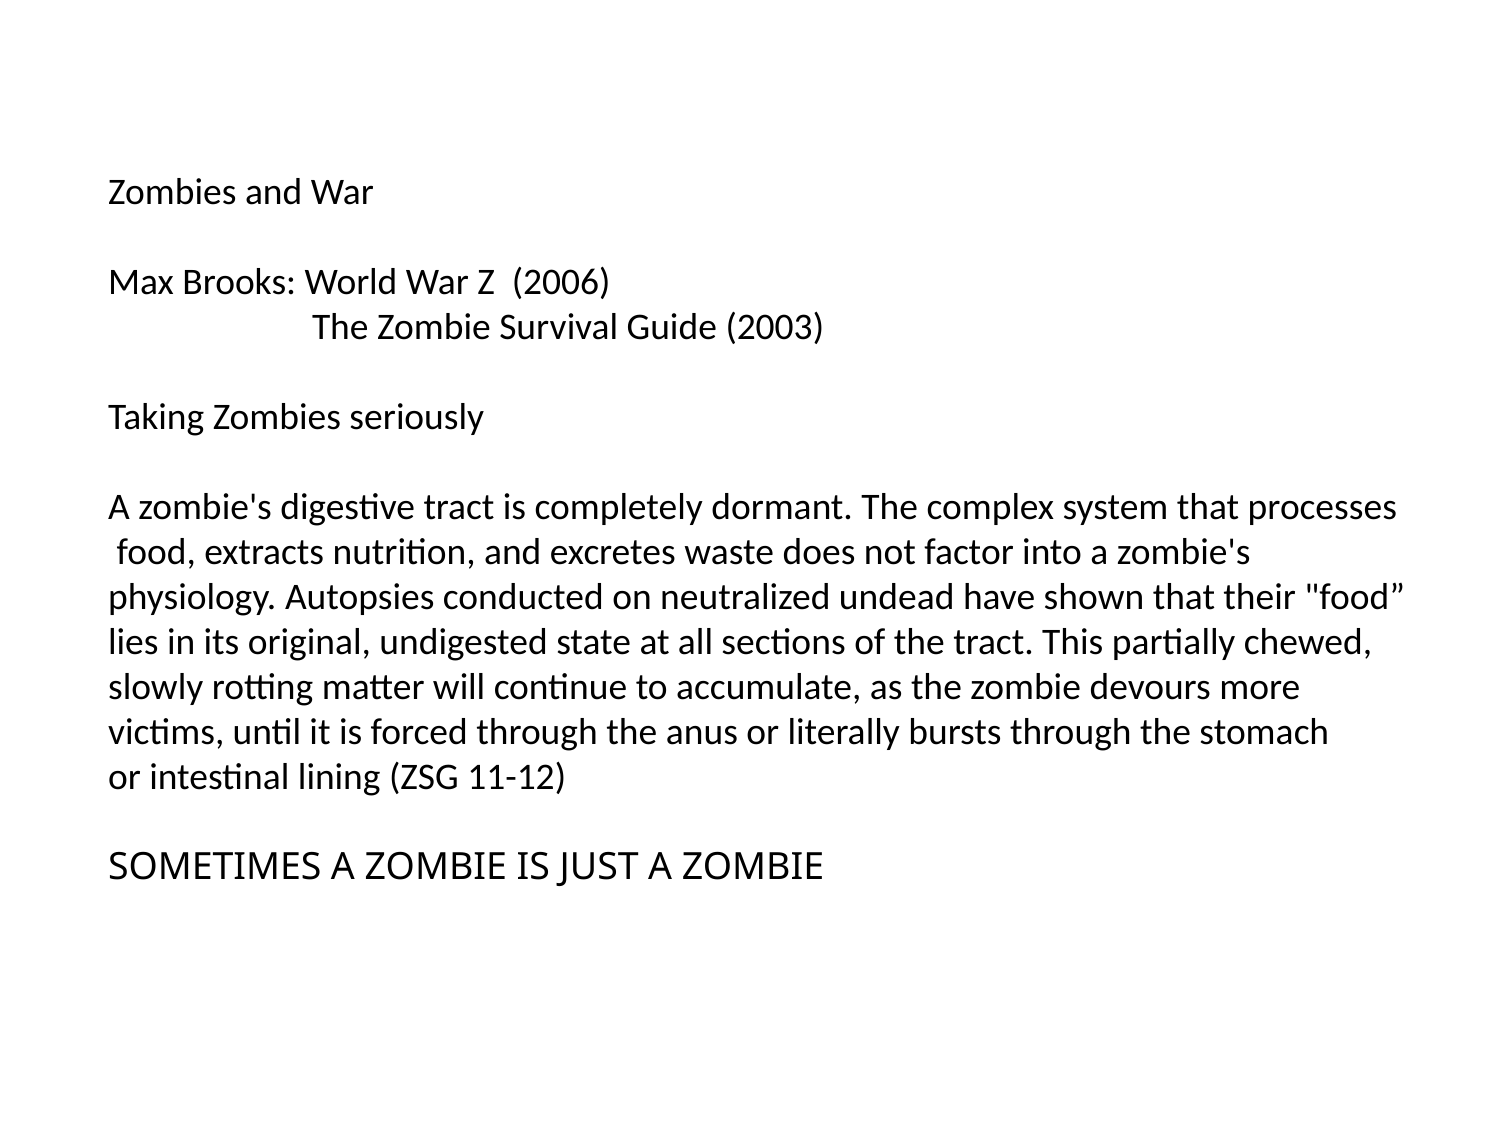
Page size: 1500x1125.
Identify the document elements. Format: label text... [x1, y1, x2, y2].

text_box Zombies and War Max Brooks: World War Z (2006) The Zombie Survival Guide (2003) Taking Zombies seriously A zombie's digestive tract is completely dormant. The complex system that processes food, extracts nutrition, and excretes waste does not factor into a zombie's physiology. Autopsies conducted on neutralized undead have shown that their "food” lies in its original, undigested state at all sections of the tract. This partially chewed, slowly rotting matter will continue to accumulate, as the zombie devours more victims, until it is forced through the anus or literally bursts through the stomach or intestinal lining (ZSG 11-12) SOMETIMES A ZOMBIE IS JUST A ZOMBIE [93, 159, 1500, 940]
